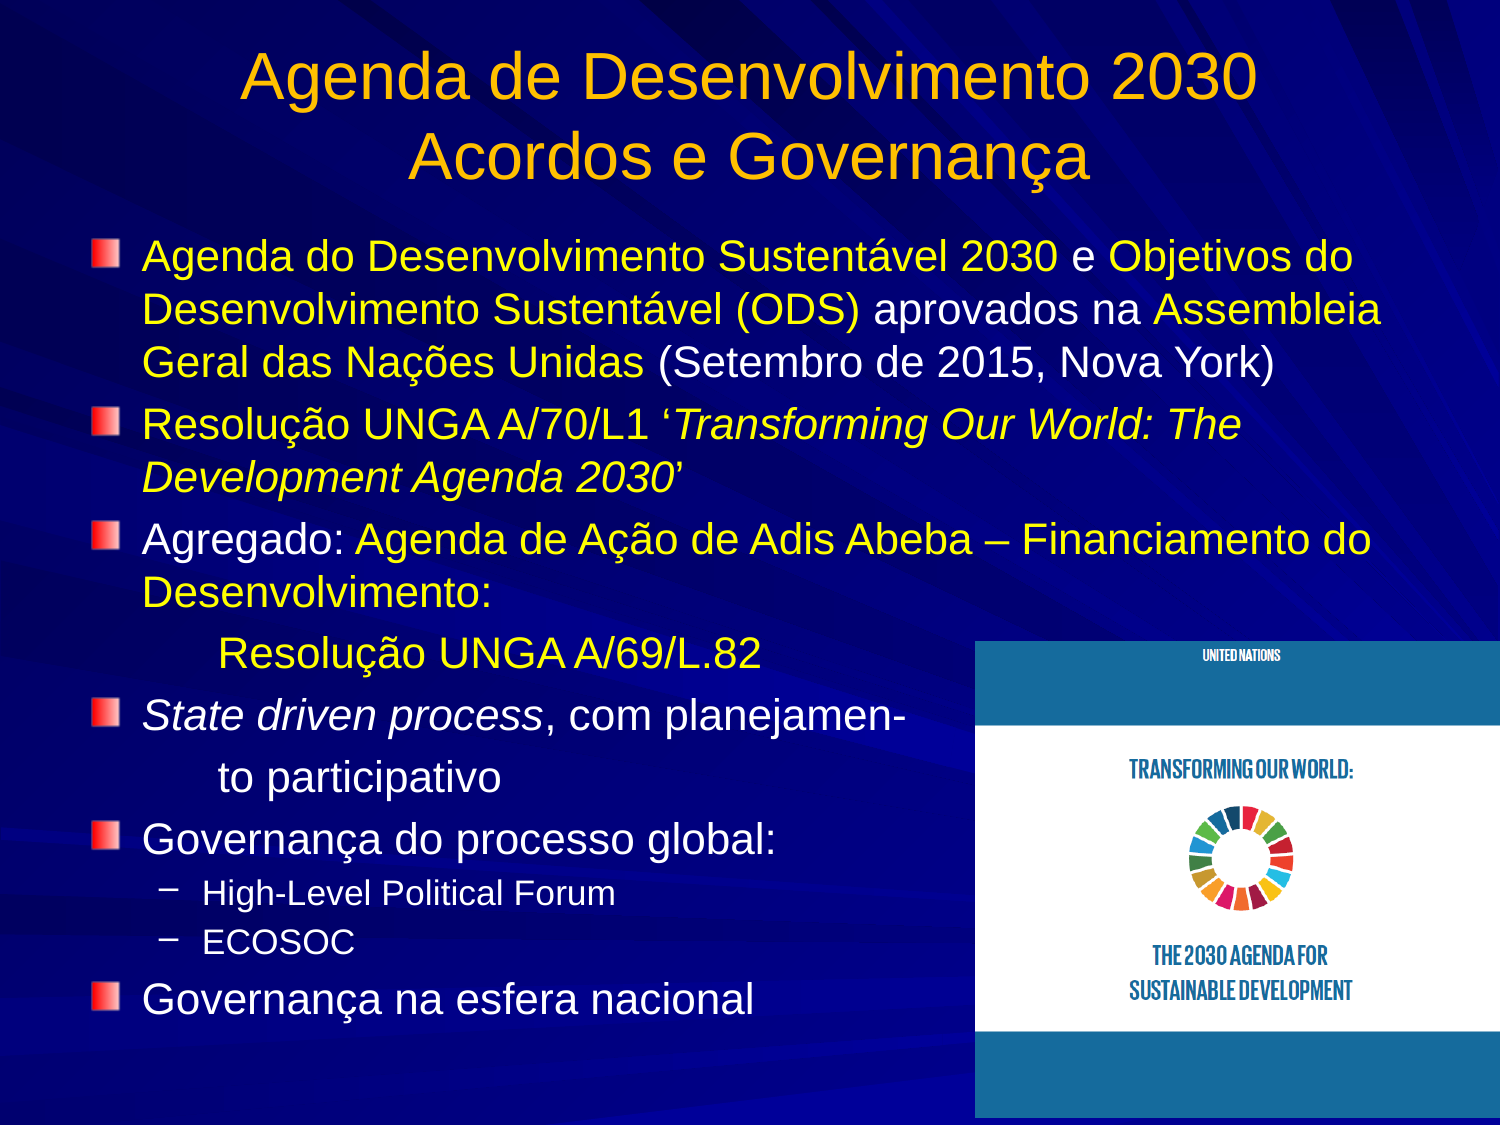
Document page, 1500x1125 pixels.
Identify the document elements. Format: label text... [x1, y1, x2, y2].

picture [90, 696, 123, 730]
picture [974, 640, 1500, 1118]
picture [90, 519, 123, 553]
title Agenda de Desenvolvimento 2030 Acordos e Governança [29, 19, 1471, 207]
picture [90, 237, 123, 271]
picture [90, 405, 123, 439]
picture [90, 819, 123, 853]
picture [90, 980, 123, 1014]
list Agenda do Desenvolvimento Sustentável 2030 e Objetivos do Desenvolvimento Sustentável (ODS) aprovados na Assembleia Geral das Nações Unidas (Setembro de 2015, Nova York) Resolução UNGA A/70/L1 ‘Transforming Our World: The Development Agenda 2030’ Agregado: Agenda de Ação de Adis Abeba – Financiamento do Desenvolvimento: Resolução UNGA A/69/L.82 State driven process, com planejamen- to participativo Governança do processo global: High-Level Political Forum ECOSOC Governança na esfera nacional [75, 219, 1425, 1047]
